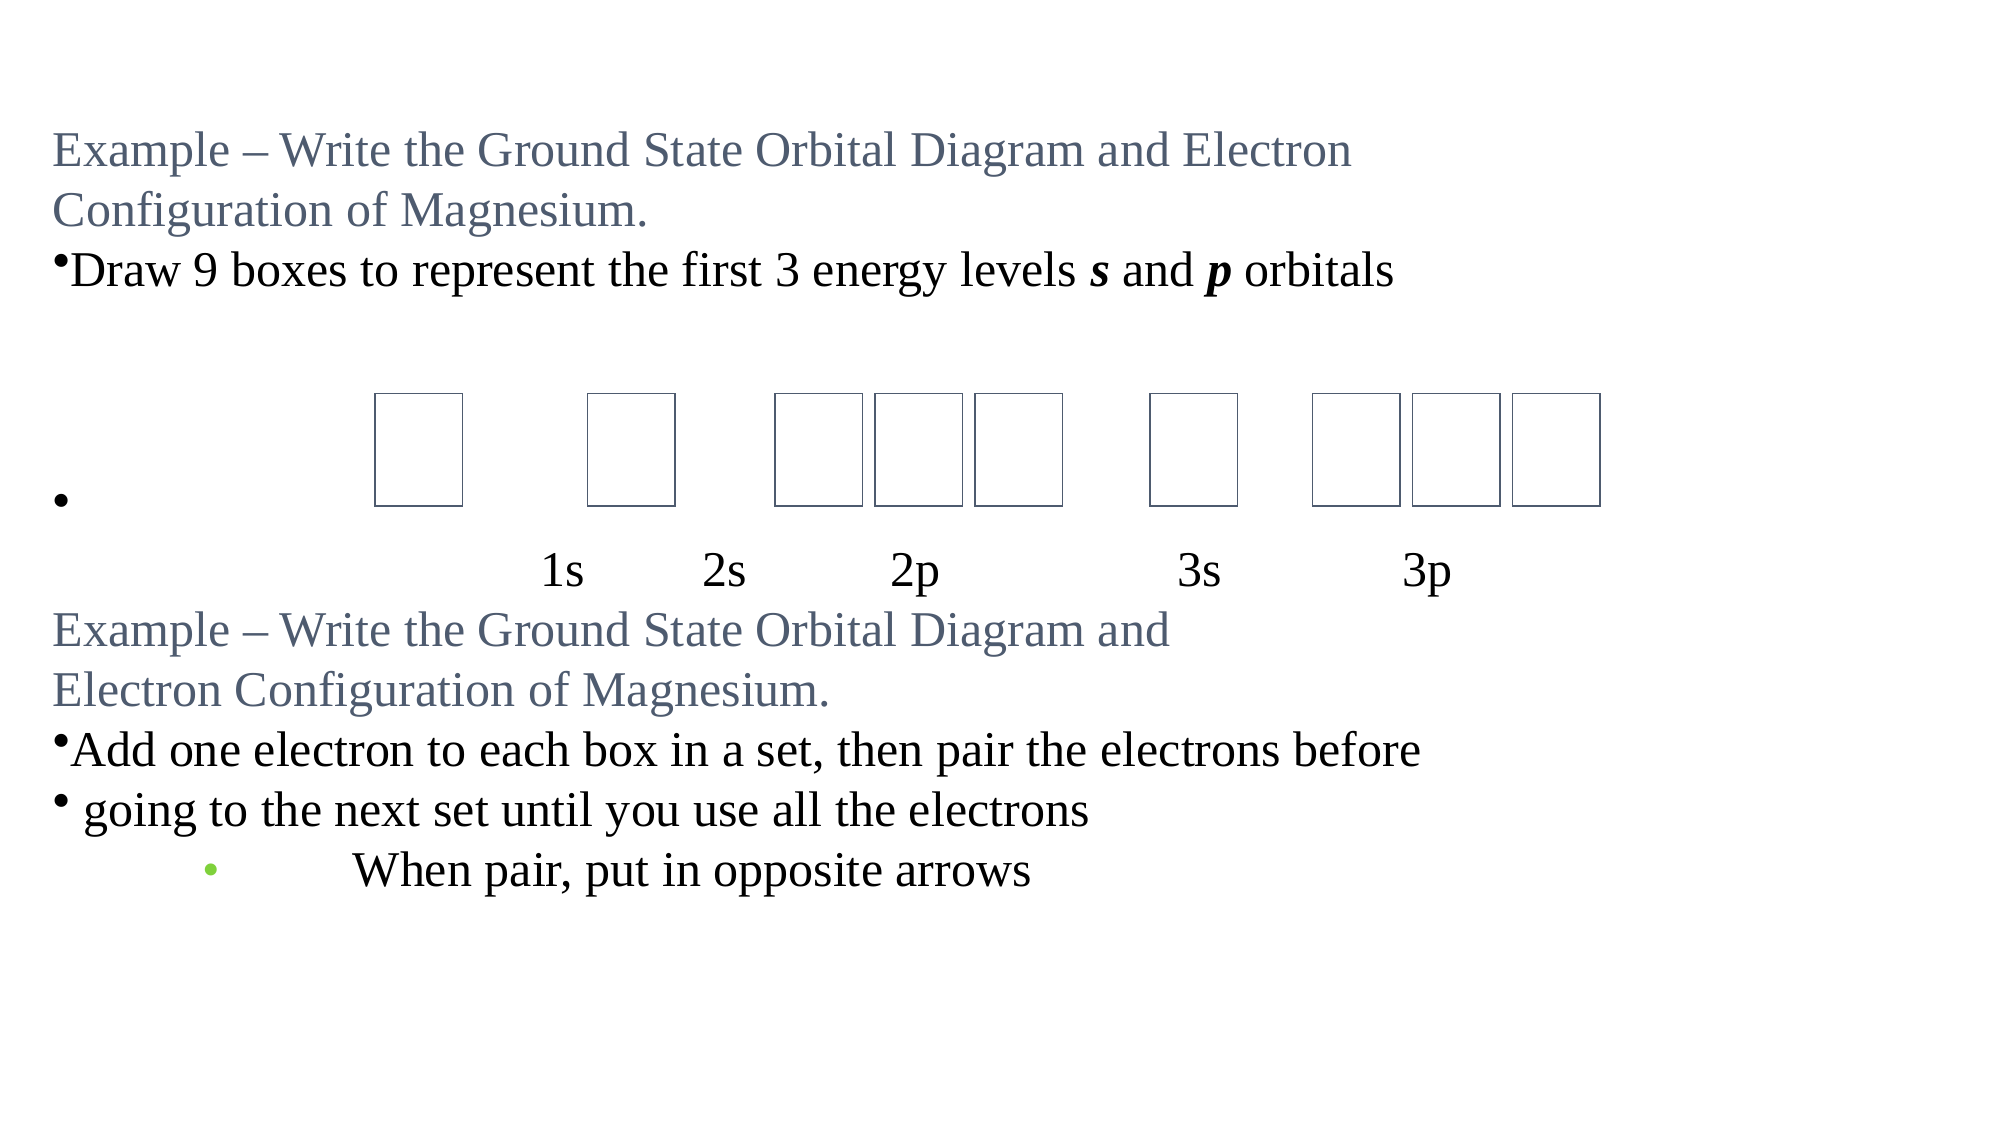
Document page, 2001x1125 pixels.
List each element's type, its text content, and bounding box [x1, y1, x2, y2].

list Example – Write the Ground State Orbital Diagram and Electron Configuration of Magnesium. Draw 9 boxes to represent the first 3 energy levels s and p orbitals 1s 2s 2p 3s 3p Example – Write the Ground State Orbital Diagram and Electron Configuration of Magnesium. Add one electron to each box in a set, then pair the electrons before going to the next set until you use all the electrons • When pair, put in opposite arrows [37, 108, 1938, 904]
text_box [374, 393, 1600, 507]
